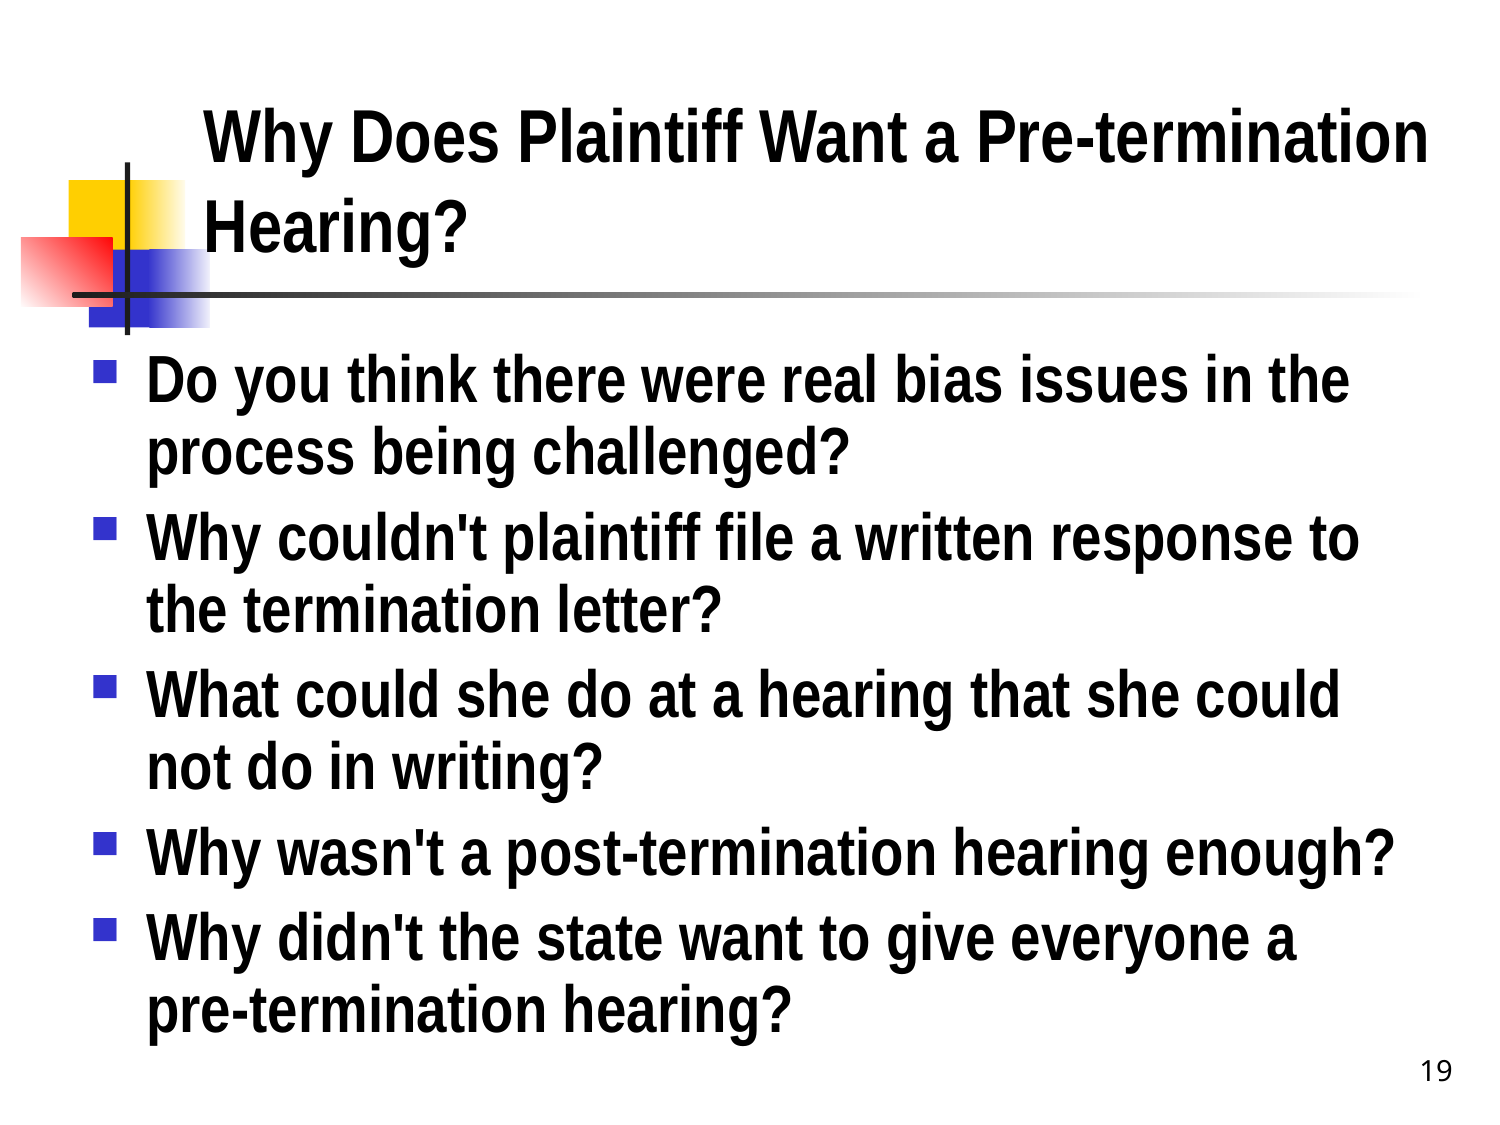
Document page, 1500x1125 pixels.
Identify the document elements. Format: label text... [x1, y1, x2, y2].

slide_number 19 [1155, 1024, 1468, 1100]
list Do you think there were real bias issues in the process being challenged? Why couldn't plaintiff file a written response to the termination letter? What could she do at a hearing that she could not do in writing? Why wasn't a post-termination hearing enough? Why didn't the state want to give everyone a pre-termination hearing? [75, 337, 1425, 1082]
title Why Does Plaintiff Want a Pre-termination Hearing? [188, 35, 1468, 275]
